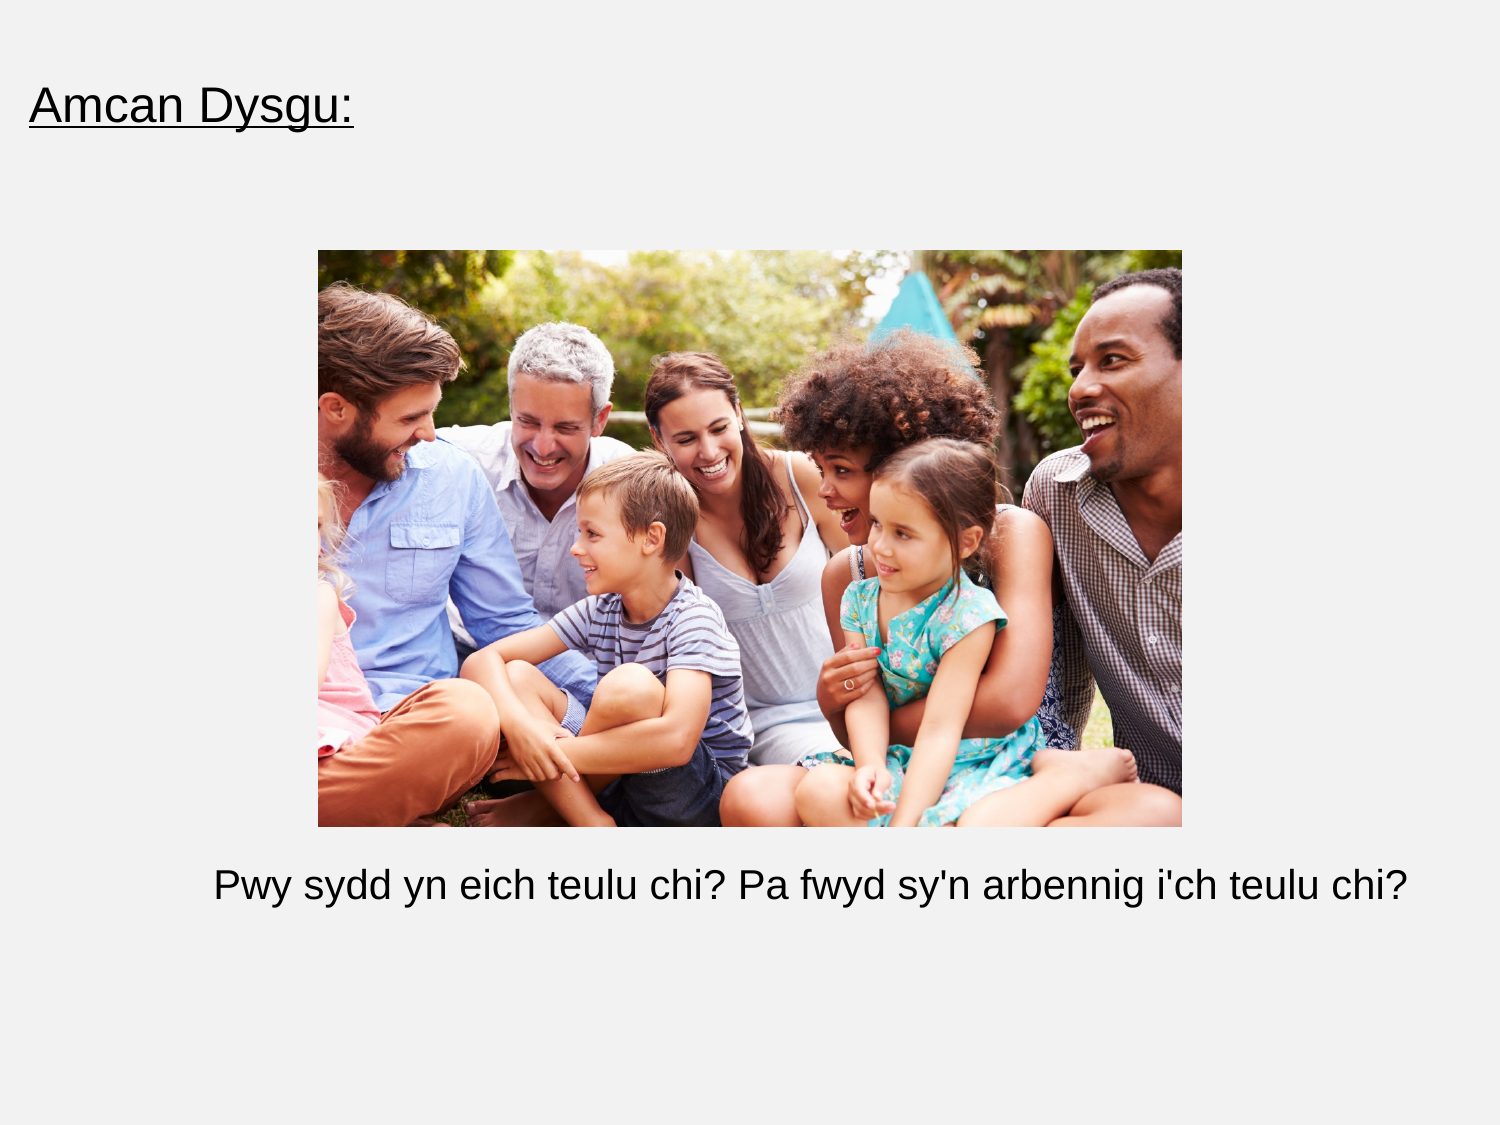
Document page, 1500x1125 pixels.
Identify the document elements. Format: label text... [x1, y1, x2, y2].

text_box Amcan Dysgu: [14, 65, 369, 140]
text_box Pwy sydd yn eich teulu chi? Pa fwyd sy'n arbennig i'ch teulu chi? [198, 850, 1500, 916]
picture [317, 250, 1183, 827]
